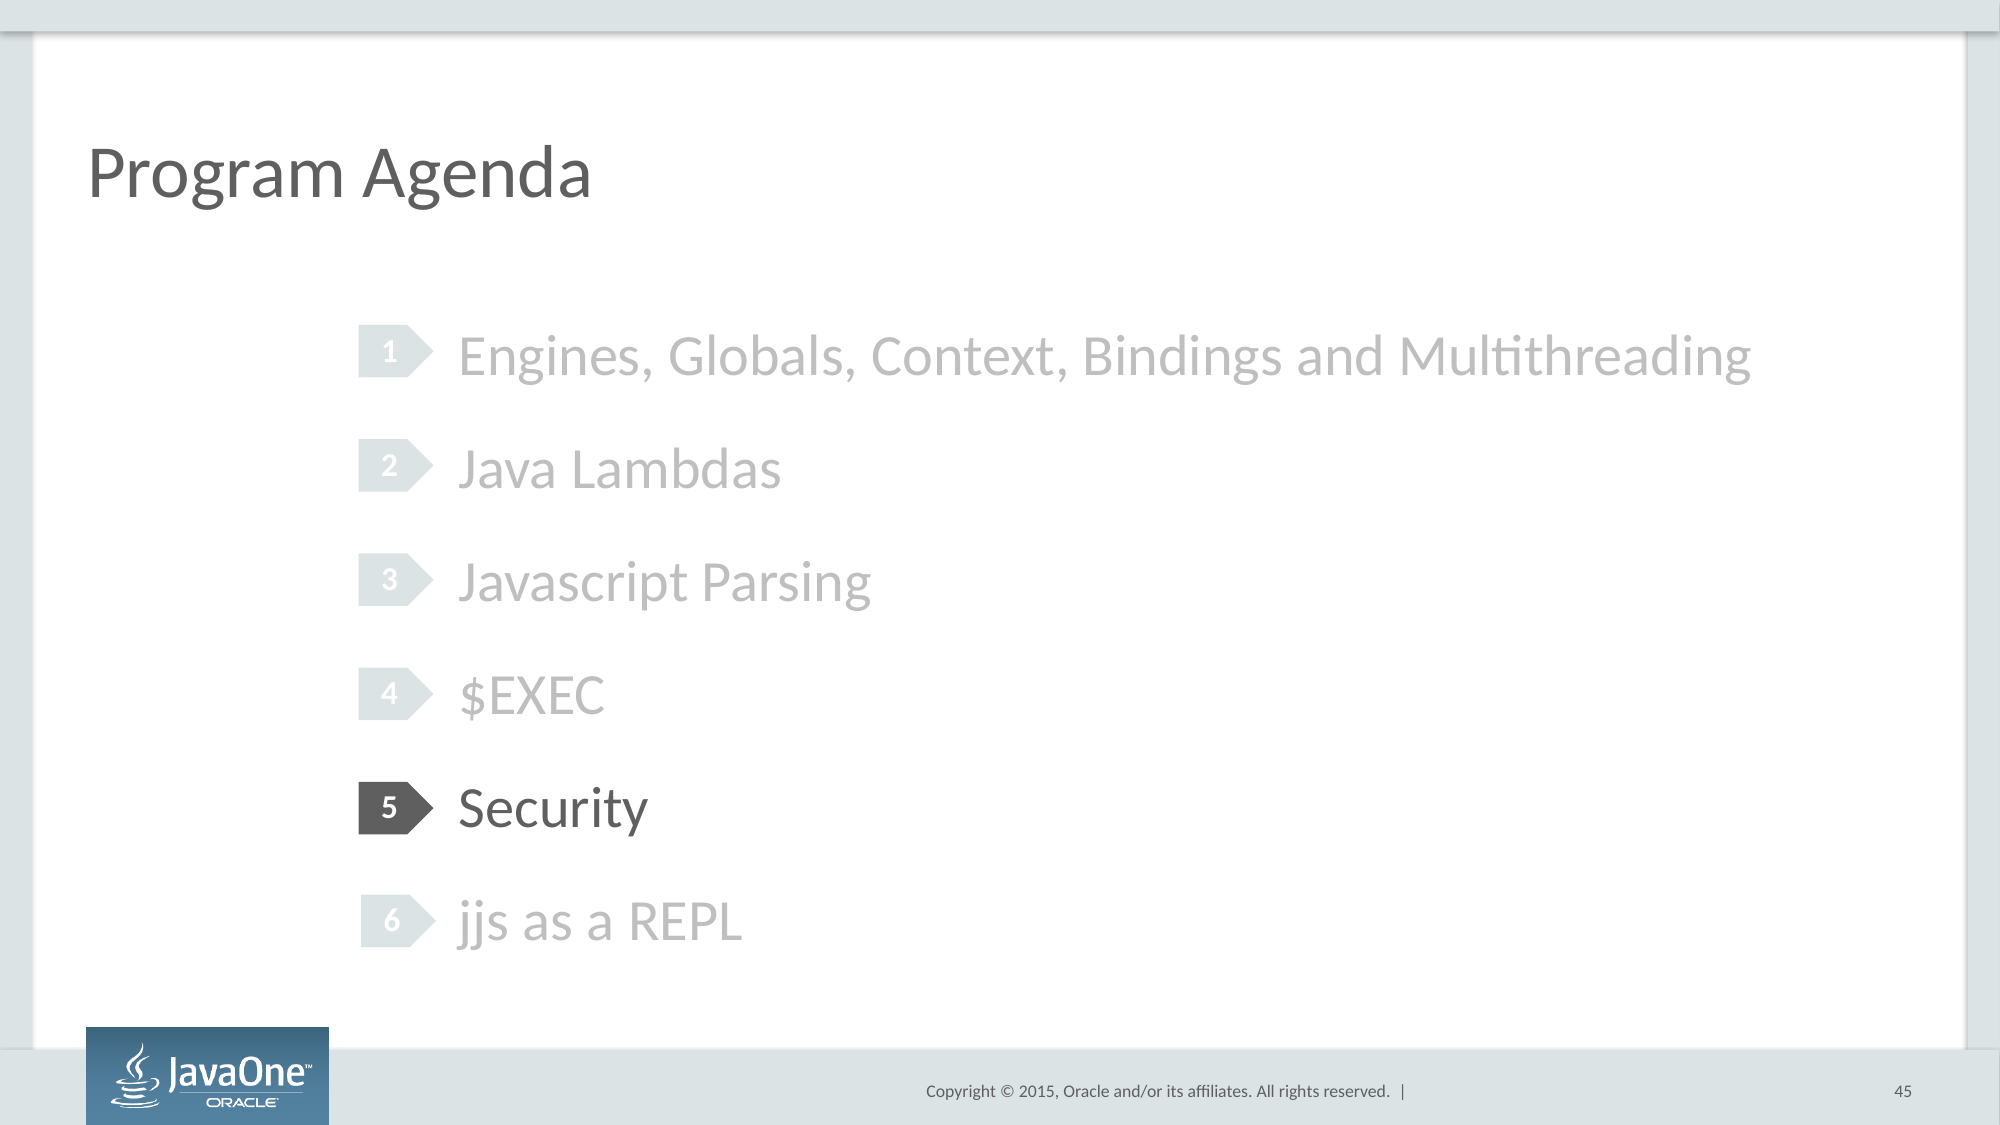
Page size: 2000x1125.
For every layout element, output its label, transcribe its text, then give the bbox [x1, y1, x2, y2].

slide_number 45 [1849, 1075, 1913, 1106]
title Program Agenda [87, 66, 1913, 213]
text_box 4 [356, 665, 437, 723]
text_box 5 [356, 779, 437, 837]
text_box 6 [358, 892, 439, 950]
list Engines, Globals, Context, Bindings and Multithreading Java Lambdas Javascript Parsing $EXEC Security jjs as a REPL [458, 324, 1913, 975]
text_box 1 [356, 322, 437, 380]
text_box 2 [356, 437, 437, 494]
text_box 3 [356, 551, 437, 609]
picture [86, 1027, 329, 1125]
